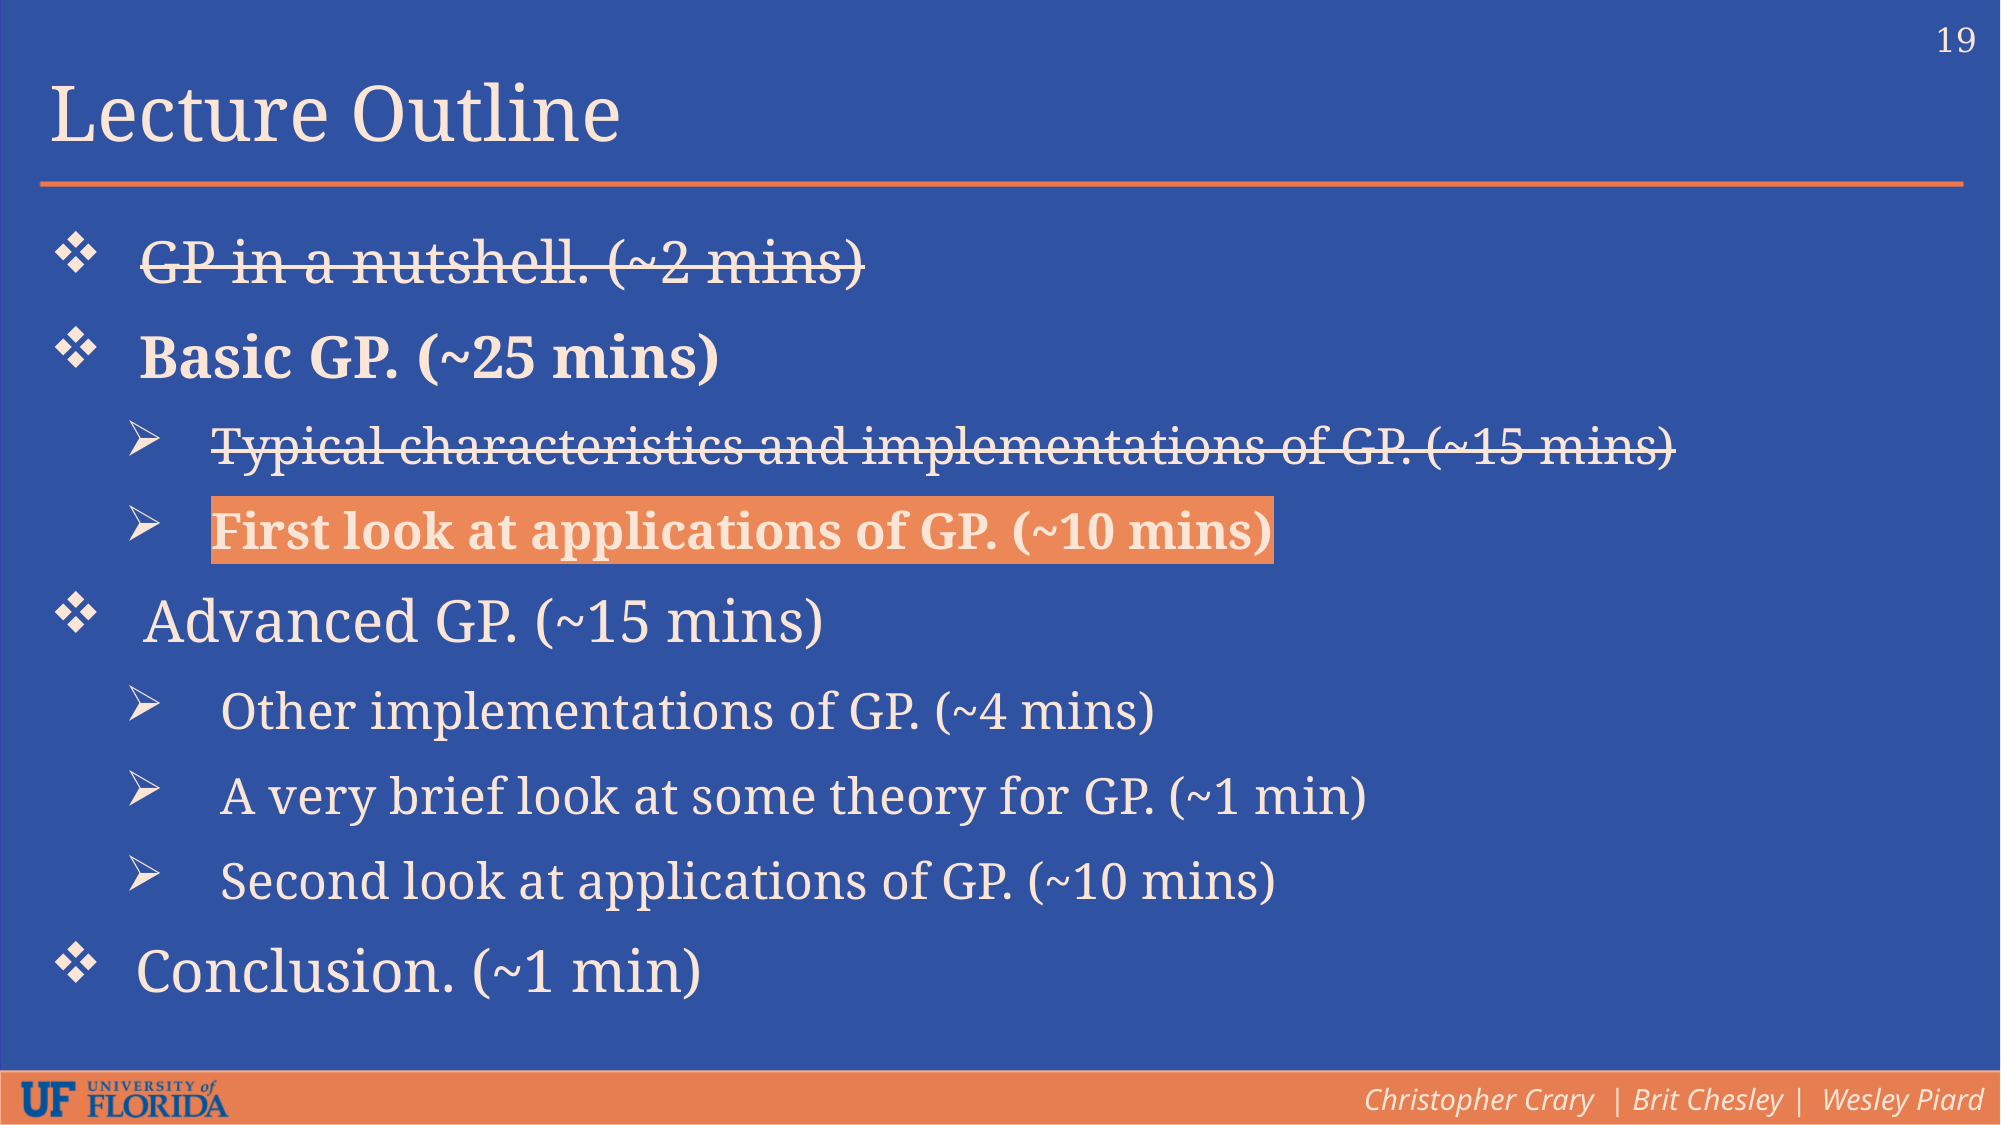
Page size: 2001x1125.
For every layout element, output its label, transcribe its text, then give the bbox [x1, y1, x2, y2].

slide_number 19 [1894, 8, 1993, 69]
text_box Lecture Outline [34, 68, 1939, 174]
text_box GP in a nutshell. (~2 mins) Basic GP. (~25 mins) Typical characteristics and implementations of GP. (~15 mins) First look at applications of GP. (~10 mins) Advanced GP. (~15 mins) Other implementations of GP. (~4 mins) A very brief look at some theory for GP. (~1 min) Second look at applications of GP. (~10 mins) Conclusion. (~1 min) [34, 217, 1850, 1057]
picture [0, 0, 2001, 1125]
text_box Christopher Crary | Brit Chesley | Wesley Piard [1276, 1072, 2000, 1125]
